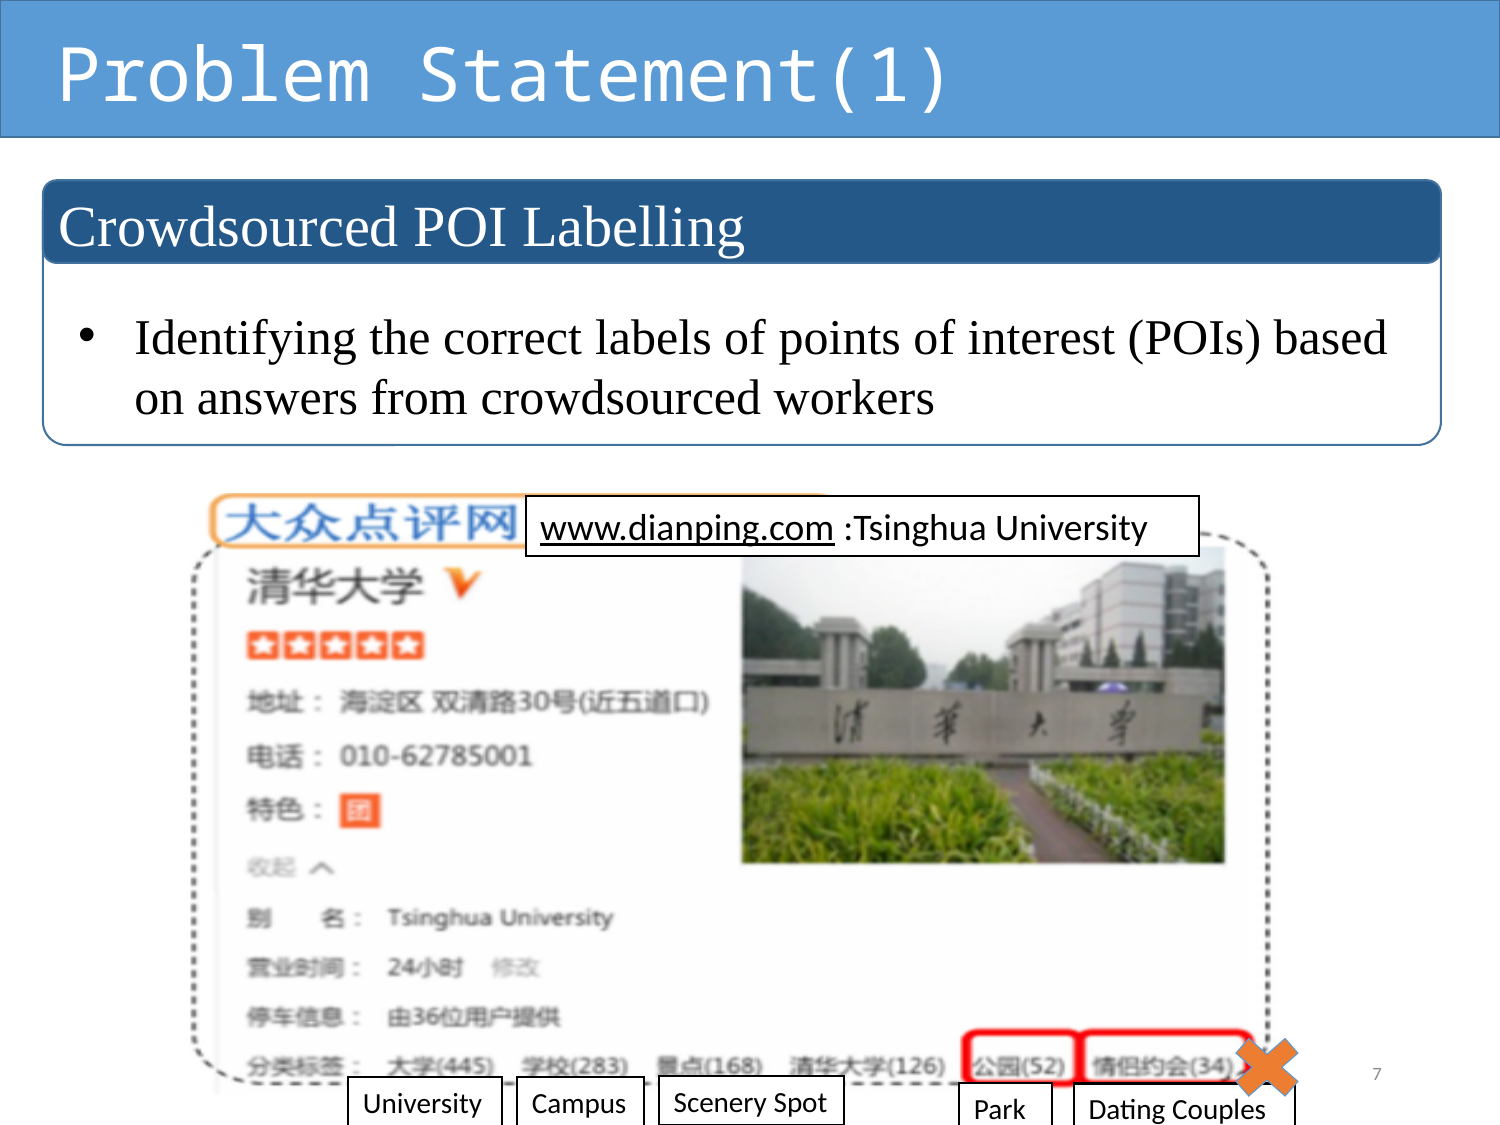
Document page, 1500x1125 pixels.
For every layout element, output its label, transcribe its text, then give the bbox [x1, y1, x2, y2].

text_box Dating Couples [1073, 1086, 1296, 1125]
text_box Problem Statement(1) [41, 19, 1223, 125]
text_box University [347, 1115, 503, 1125]
text_box [41, 251, 1442, 447]
text_box [0, 0, 1500, 138]
text_box Park [958, 1115, 1053, 1125]
text_box Scenery Spot [658, 1115, 845, 1125]
text_box Identifying the correct labels of points of interest (POIs) based on answers from crowdsourced workers [63, 297, 1462, 432]
text_box Crowdsourced POI Labelling [44, 180, 1500, 265]
slide_number 7 [1294, 1042, 1397, 1103]
picture [151, 493, 1294, 1115]
text_box [1294, 1047, 1299, 1058]
text_box [1294, 1077, 1299, 1087]
text_box Campus [516, 1115, 645, 1125]
